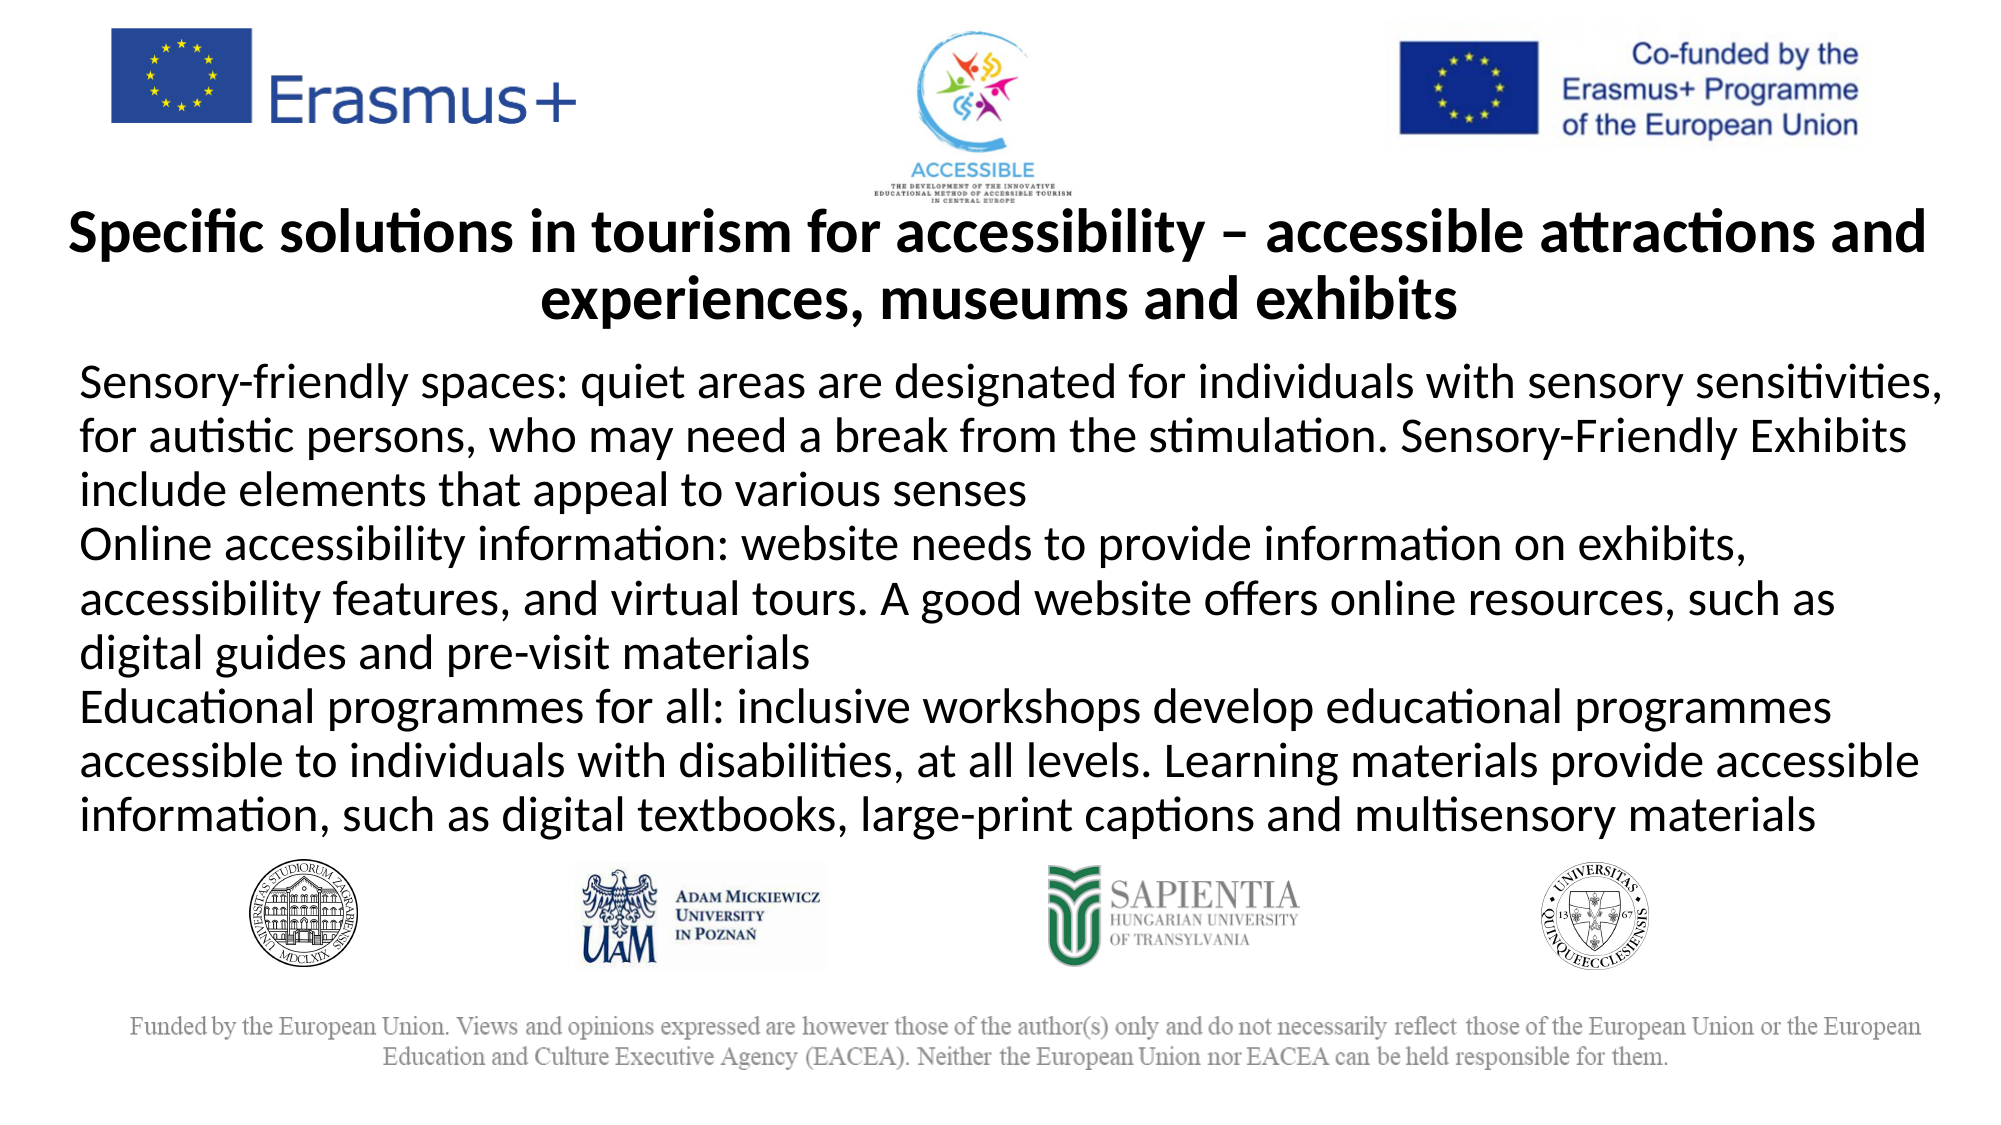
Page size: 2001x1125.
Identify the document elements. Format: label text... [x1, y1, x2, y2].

picture [249, 859, 358, 967]
picture [1385, 22, 1874, 154]
text_box Specific solutions in tourism for accessibility – accessible attractions and experiences, museums and exhibits [30, 209, 1970, 341]
picture [1541, 862, 1649, 970]
picture [111, 28, 576, 124]
picture [575, 862, 827, 970]
picture [1048, 865, 1300, 967]
title Sensory-friendly spaces: quiet areas are designated for individuals with sensory sensitivities, for autistic persons, who may need a break from the stimulation. Sensory-Friendly Exhibits include elements that appeal to various senses Online accessibility information: website needs to provide information on exhibits, accessibility features, and virtual tours. A good website offers online resources, such as digital guides and pre-visit materials Educational programmes for all: inclusive workshops develop educational programmes accessible to individuals with disabilities, at all levels. Learning materials provide accessible information, such as digital textbooks, large-print captions and multisensory materials [64, 341, 1970, 850]
picture [860, 3, 1086, 230]
picture [111, 1002, 1942, 1087]
